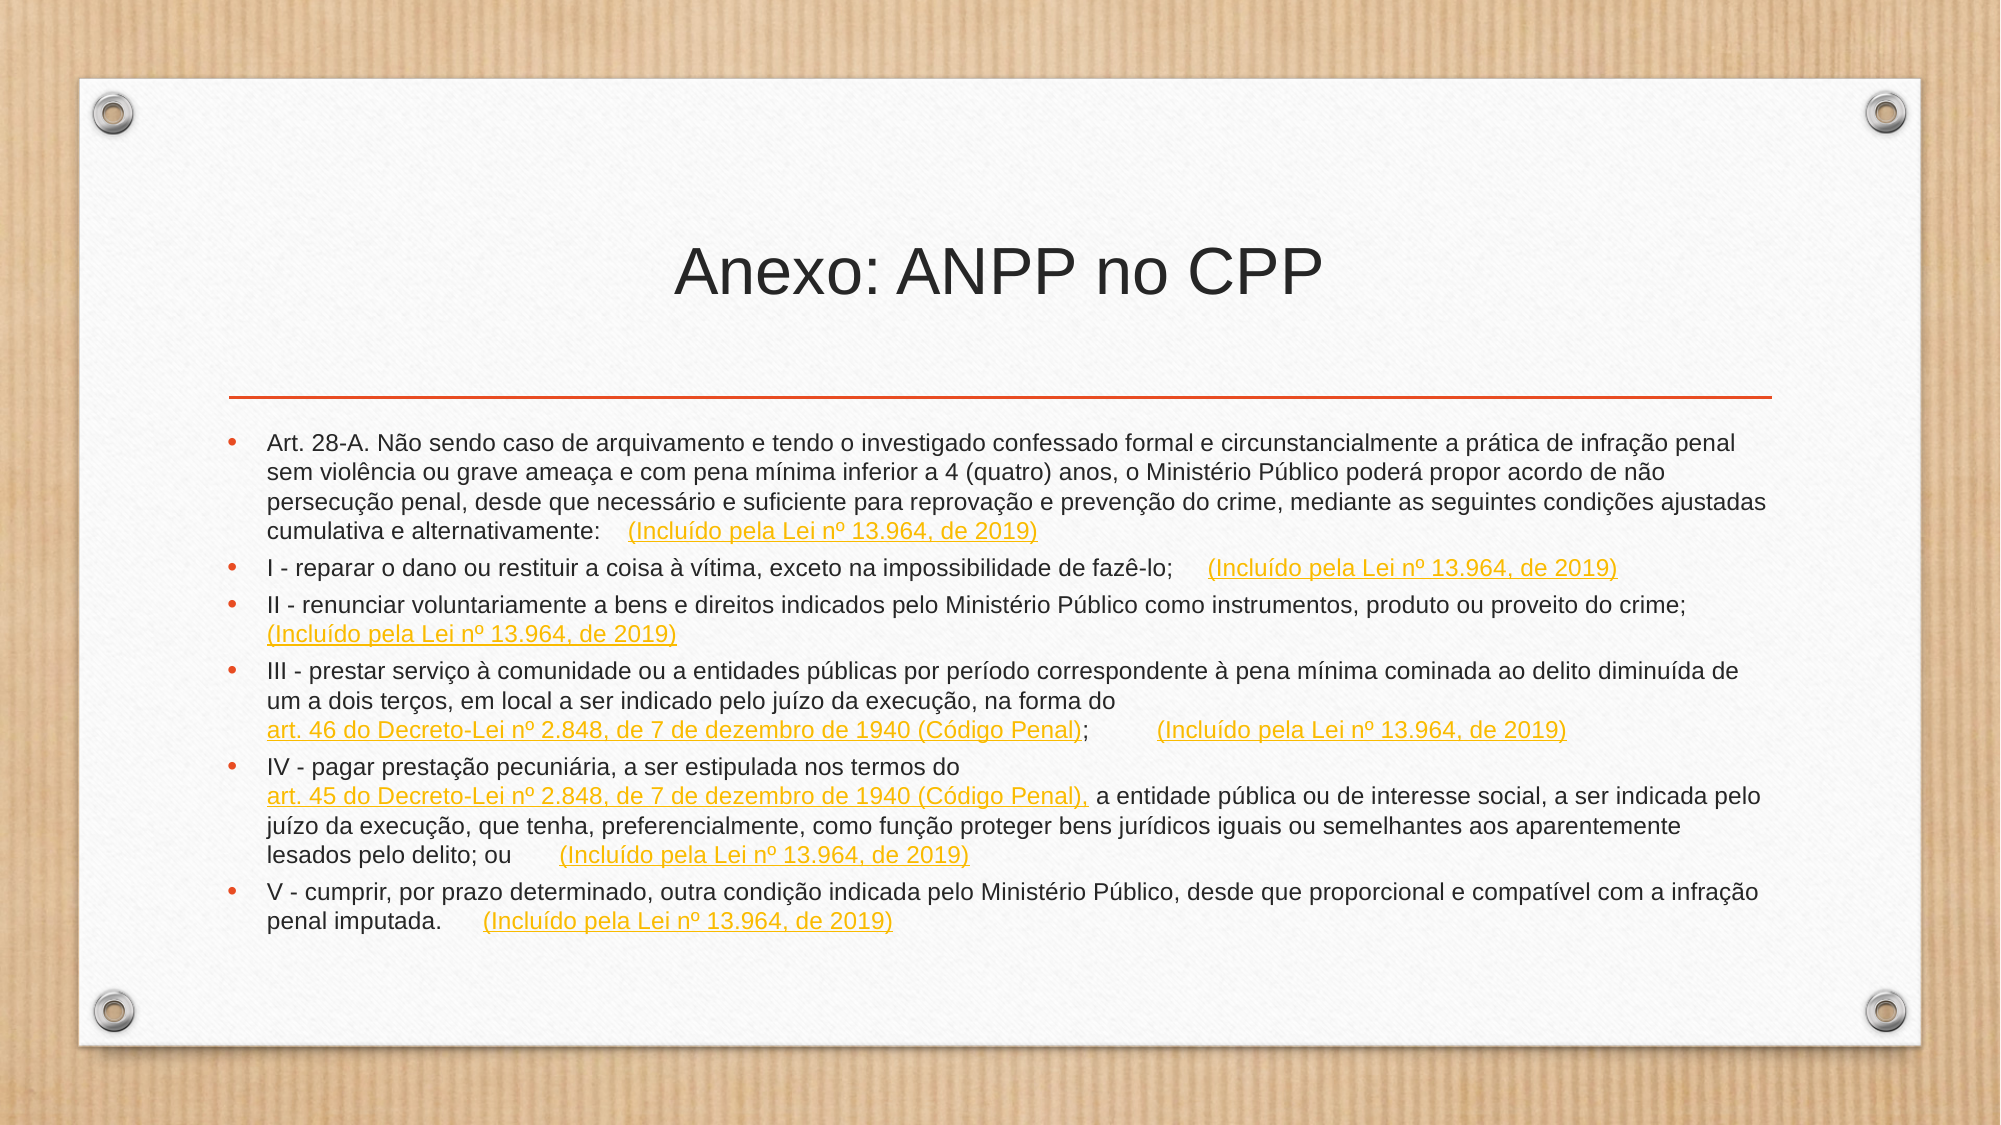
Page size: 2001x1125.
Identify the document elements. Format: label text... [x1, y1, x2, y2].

list Art. 28-A. Não sendo caso de arquivamento e tendo o investigado confessado formal e circunstancialmente a prática de infração penal sem violência ou grave ameaça e com pena mínima inferior a 4 (quatro) anos, o Ministério Público poderá propor acordo de não persecução penal, desde que necessário e suficiente para reprovação e prevenção do crime, mediante as seguintes condições ajustadas cumulativa e alternativamente: (Incluído pela Lei nº 13.964, de 2019) I - reparar o dano ou restituir a coisa à vítima, exceto na impossibilidade de fazê-lo; (Incluído pela Lei nº 13.964, de 2019) II - renunciar voluntariamente a bens e direitos indicados pelo Ministério Público como instrumentos, produto ou proveito do crime; (Incluído pela Lei nº 13.964, de 2019) III - prestar serviço à comunidade ou a entidades públicas por período correspondente à pena mínima cominada ao delito diminuída de um a dois terços, em local a ser indicado pelo juízo da execução, na forma do art. 46 do Decreto-Lei nº 2.848, de 7 de dezembro de 1940 (Código Penal); (Incluído pela Lei nº 13.964, de 2019) IV - pagar prestação pecuniária, a ser estipulada nos termos do art. 45 do Decreto-Lei nº 2.848, de 7 de dezembro de 1940 (Código Penal), a entidade pública ou de interesse social, a ser indicada pelo juízo da execução, que tenha, preferencialmente, como função proteger bens jurídicos iguais ou semelhantes aos aparentemente lesados pelo delito; ou (Incluído pela Lei nº 13.964, de 2019) V - cumprir, por prazo determinado, outra condição indicada pelo Ministério Público, desde que proporcional e compatível com a infração penal imputada. (Incluído pela Lei nº 13.964, de 2019) [212, 419, 1788, 964]
title Anexo: ANPP no CPP [212, 161, 1788, 375]
picture [0, 0, 2001, 1125]
